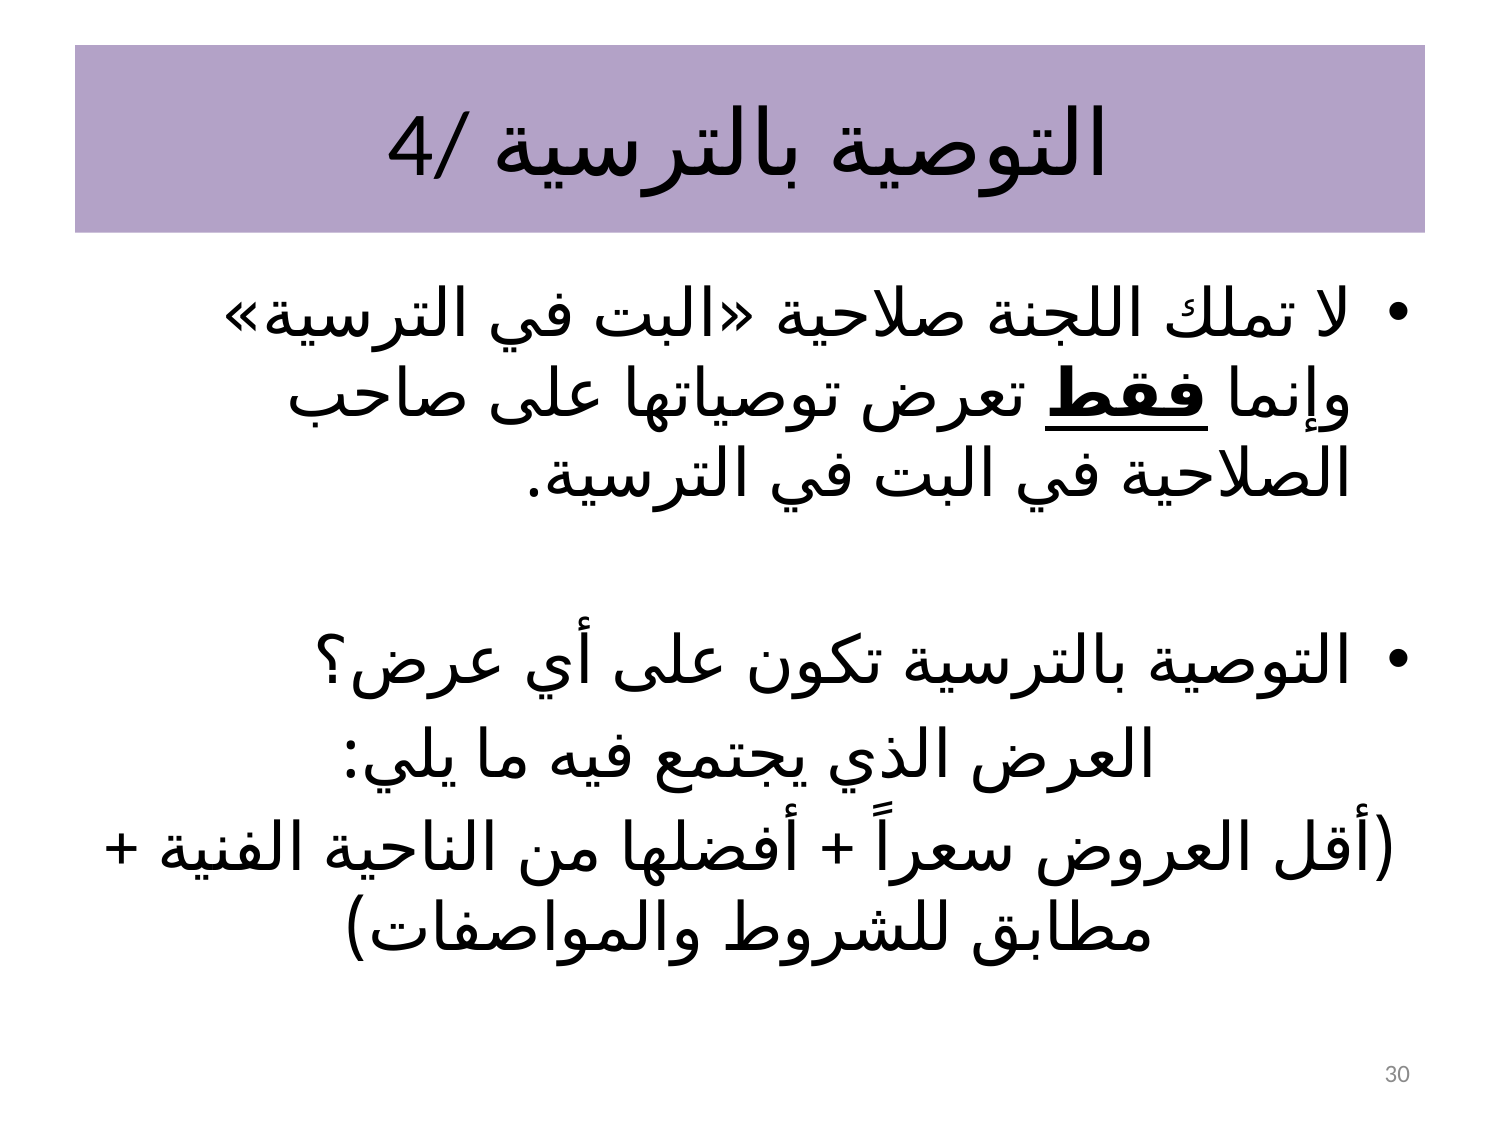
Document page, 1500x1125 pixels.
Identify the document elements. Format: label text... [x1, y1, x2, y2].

list لا تملك اللجنة صلاحية «البت في الترسية» وإنما فقط تعرض توصياتها على صاحب الصلاحية في البت في الترسية. التوصية بالترسية تكون على أي عرض؟ العرض الذي يجتمع فيه ما يلي: (أقل العروض سعراً + أفضلها من الناحية الفنية + مطابق للشروط والمواصفات) [75, 262, 1425, 1005]
title 4/ التوصية بالترسية [75, 45, 1425, 233]
slide_number 30 [1074, 1042, 1425, 1103]
